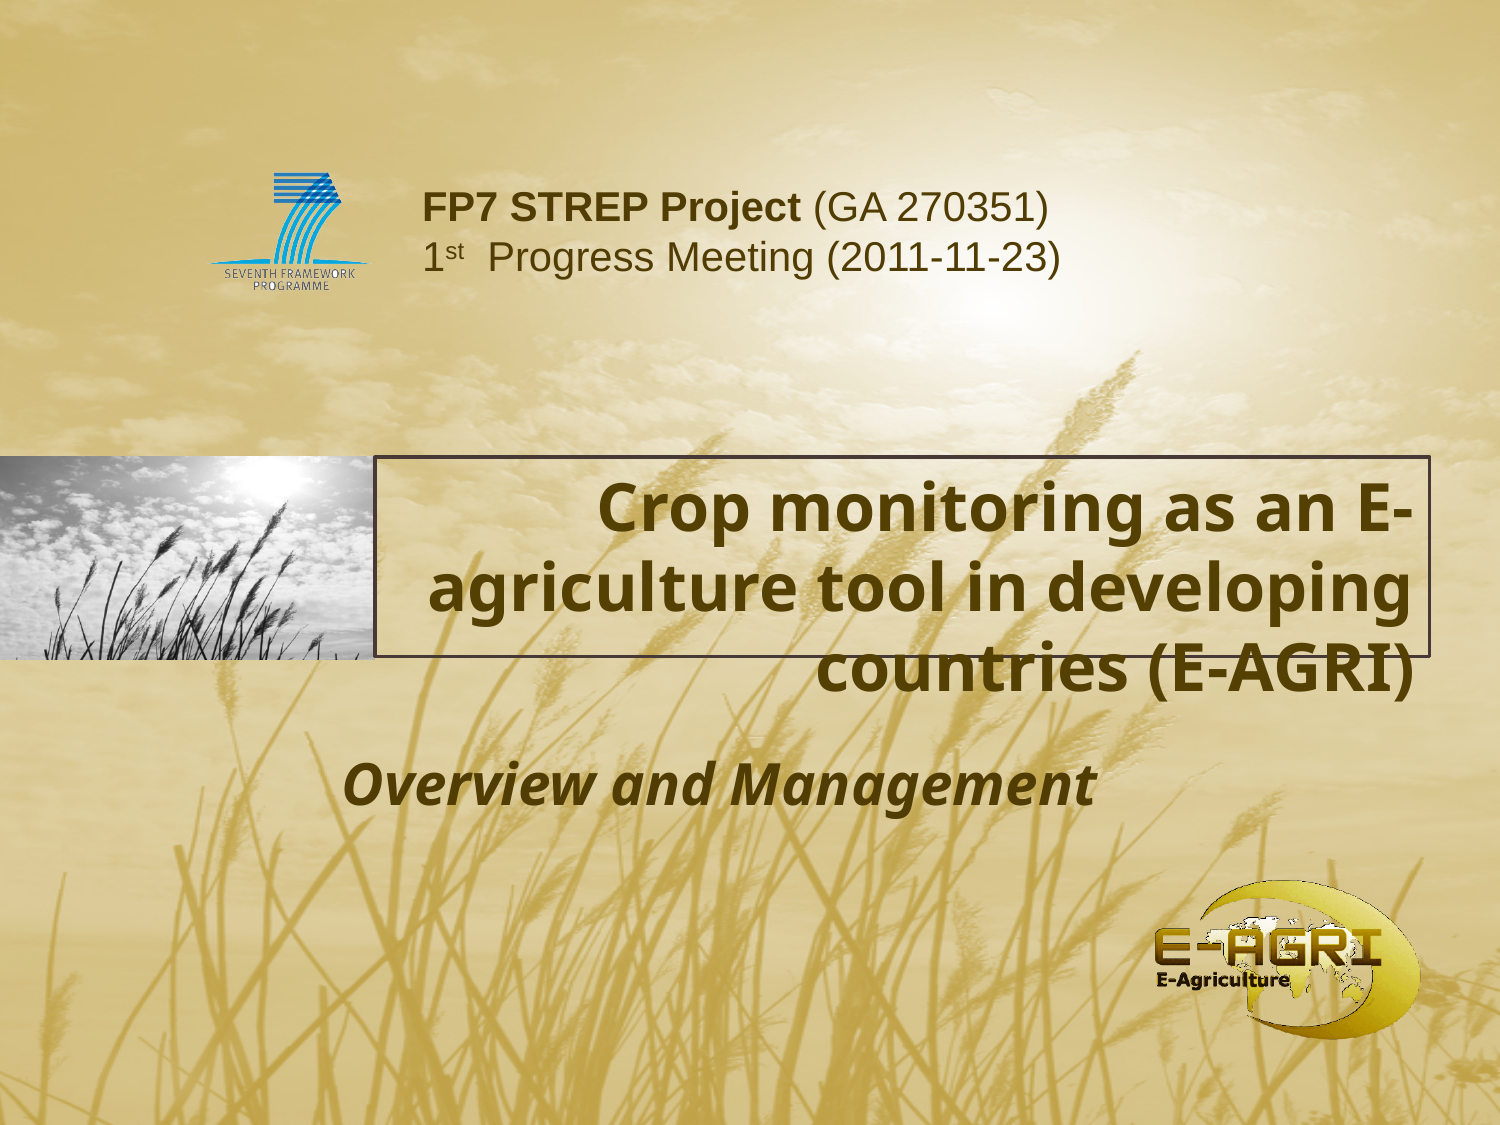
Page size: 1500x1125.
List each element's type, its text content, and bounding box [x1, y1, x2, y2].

text_box Overview and Management [327, 739, 1112, 825]
picture [206, 172, 373, 293]
text_box Crop monitoring as an E-agriculture tool in developing countries (E-AGRI) [376, 457, 1430, 657]
text_box FP7 STREP Project (GA 270351) 1st Progress Meeting (2011-11-23) [407, 172, 1105, 288]
picture [0, 456, 376, 660]
picture [1148, 866, 1434, 1053]
